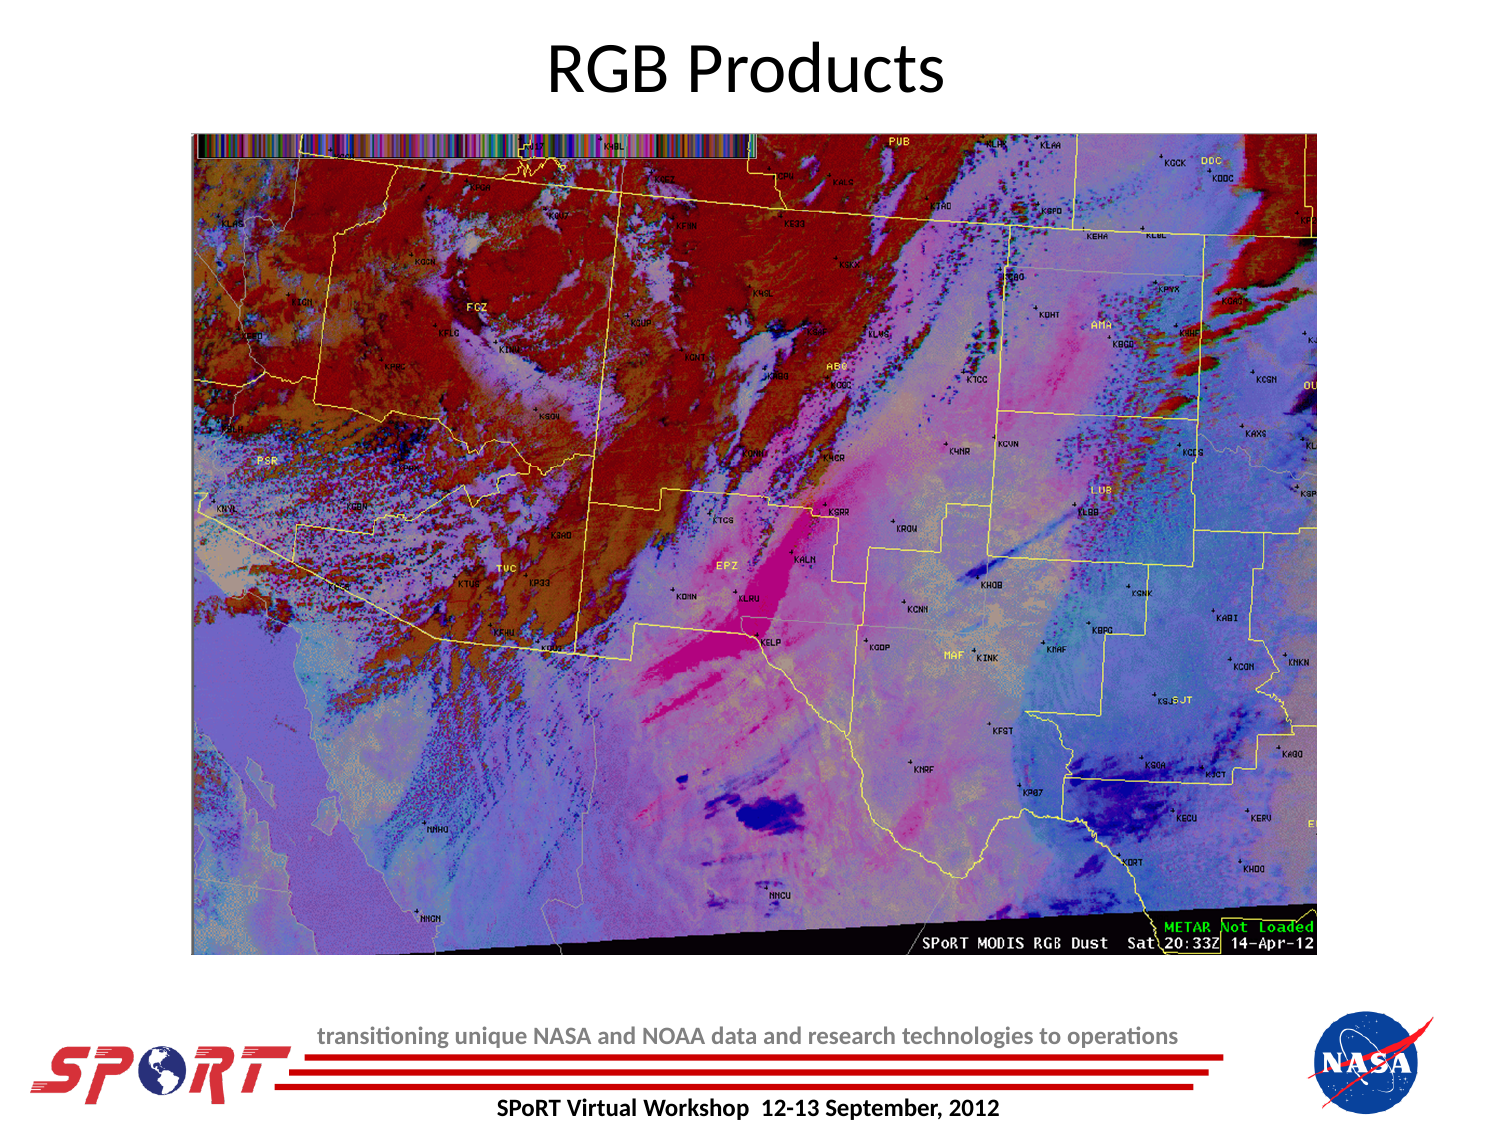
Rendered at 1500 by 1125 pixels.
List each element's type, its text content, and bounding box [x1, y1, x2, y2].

picture [191, 133, 1317, 956]
title RGB Products [75, 12, 1418, 115]
picture [25, 1034, 301, 1109]
picture [1299, 1006, 1441, 1119]
